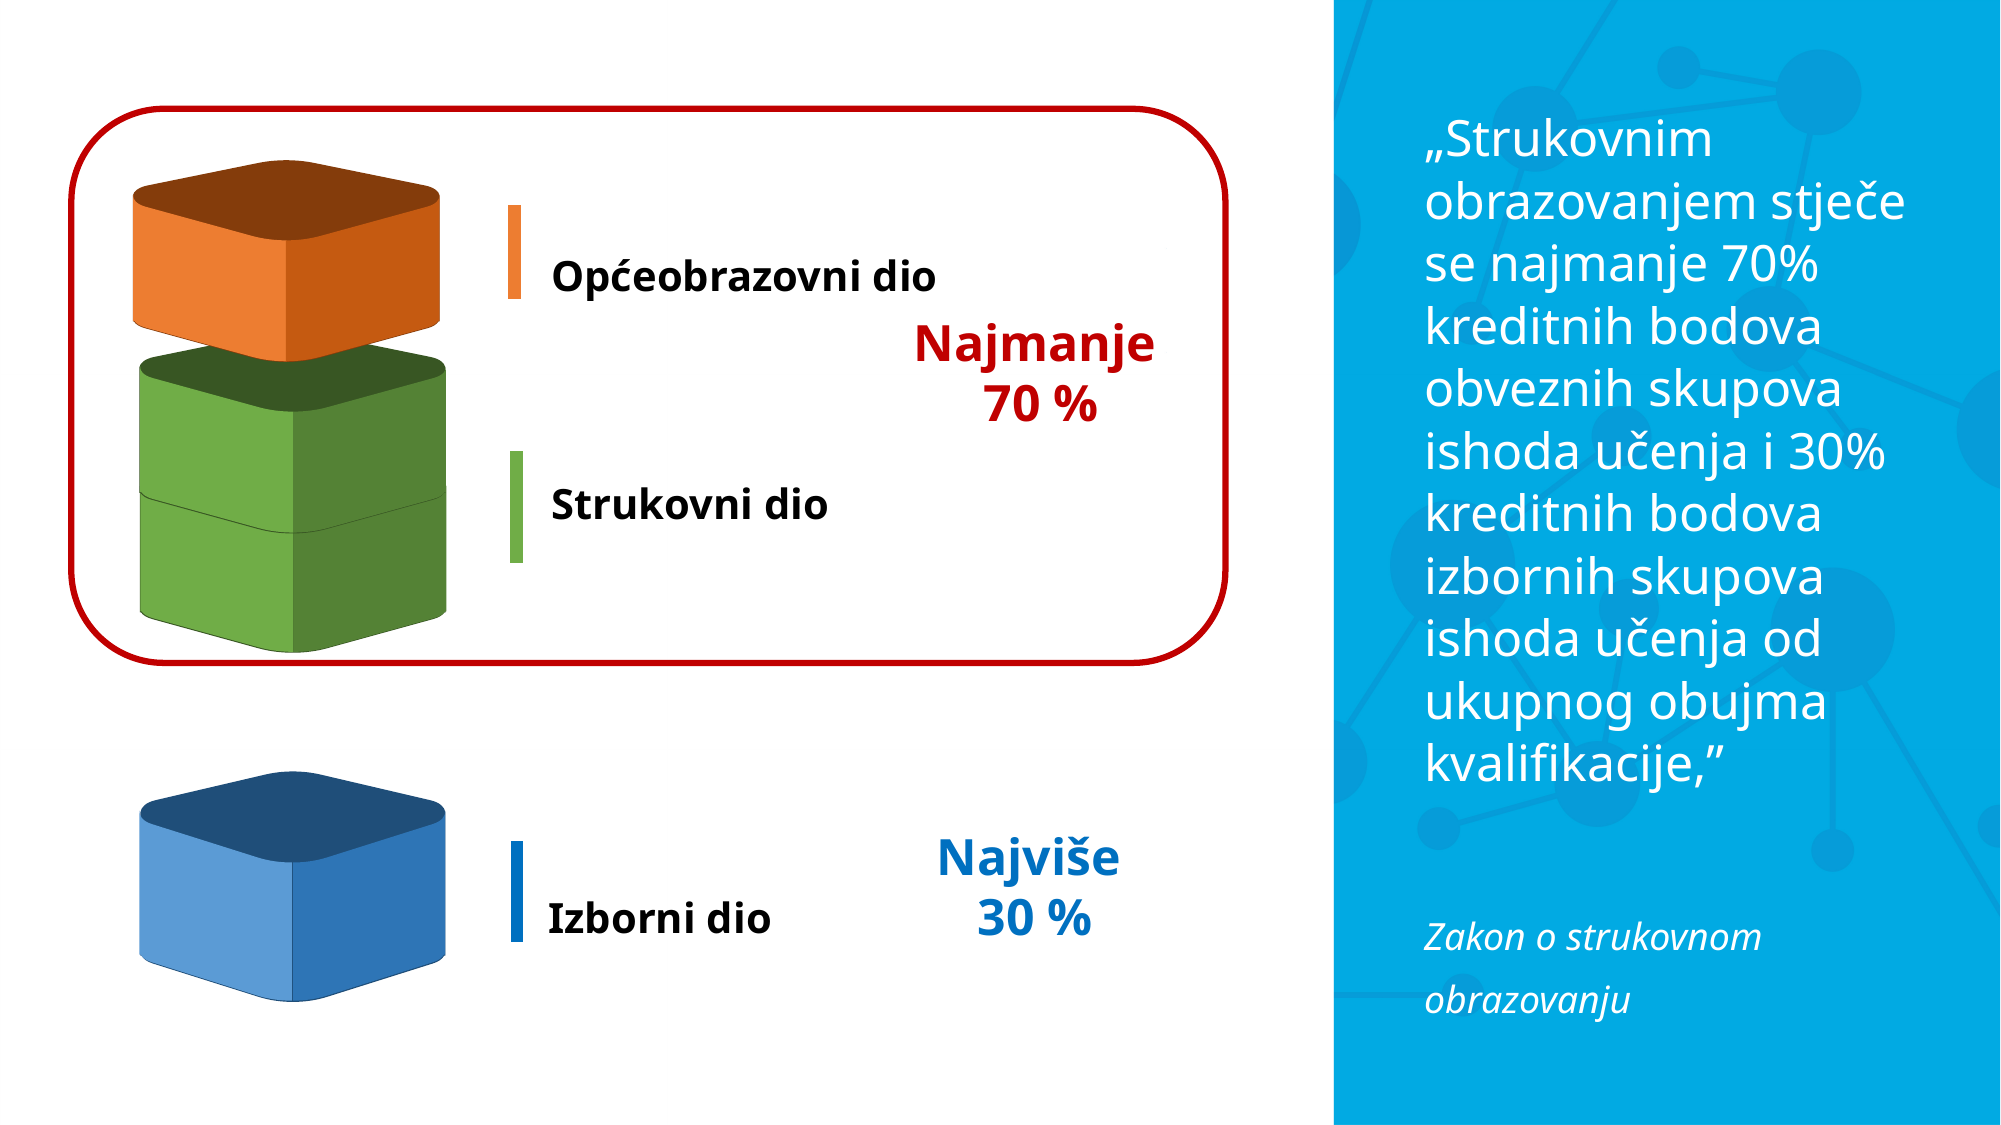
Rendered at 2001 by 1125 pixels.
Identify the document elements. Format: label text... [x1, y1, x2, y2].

text_box Izborni dio [548, 884, 800, 950]
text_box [139, 771, 446, 1002]
text_box [70, 107, 1227, 664]
list „Strukovnim obrazovanjem stječe se najmanje 70% kreditnih bodova obveznih skupova ishoda učenja i 30% kreditnih bodova izbornih skupova ishoda učenja od ukupnog obujma kvalifikacije,” Zakon o strukovnom obrazovanju [1409, 97, 1967, 1028]
picture [0, 0, 1333, 1125]
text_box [132, 160, 440, 362]
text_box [139, 331, 447, 653]
text_box Najmanje 70 % [877, 304, 1205, 439]
text_box Najviše 30 % [877, 818, 1193, 953]
